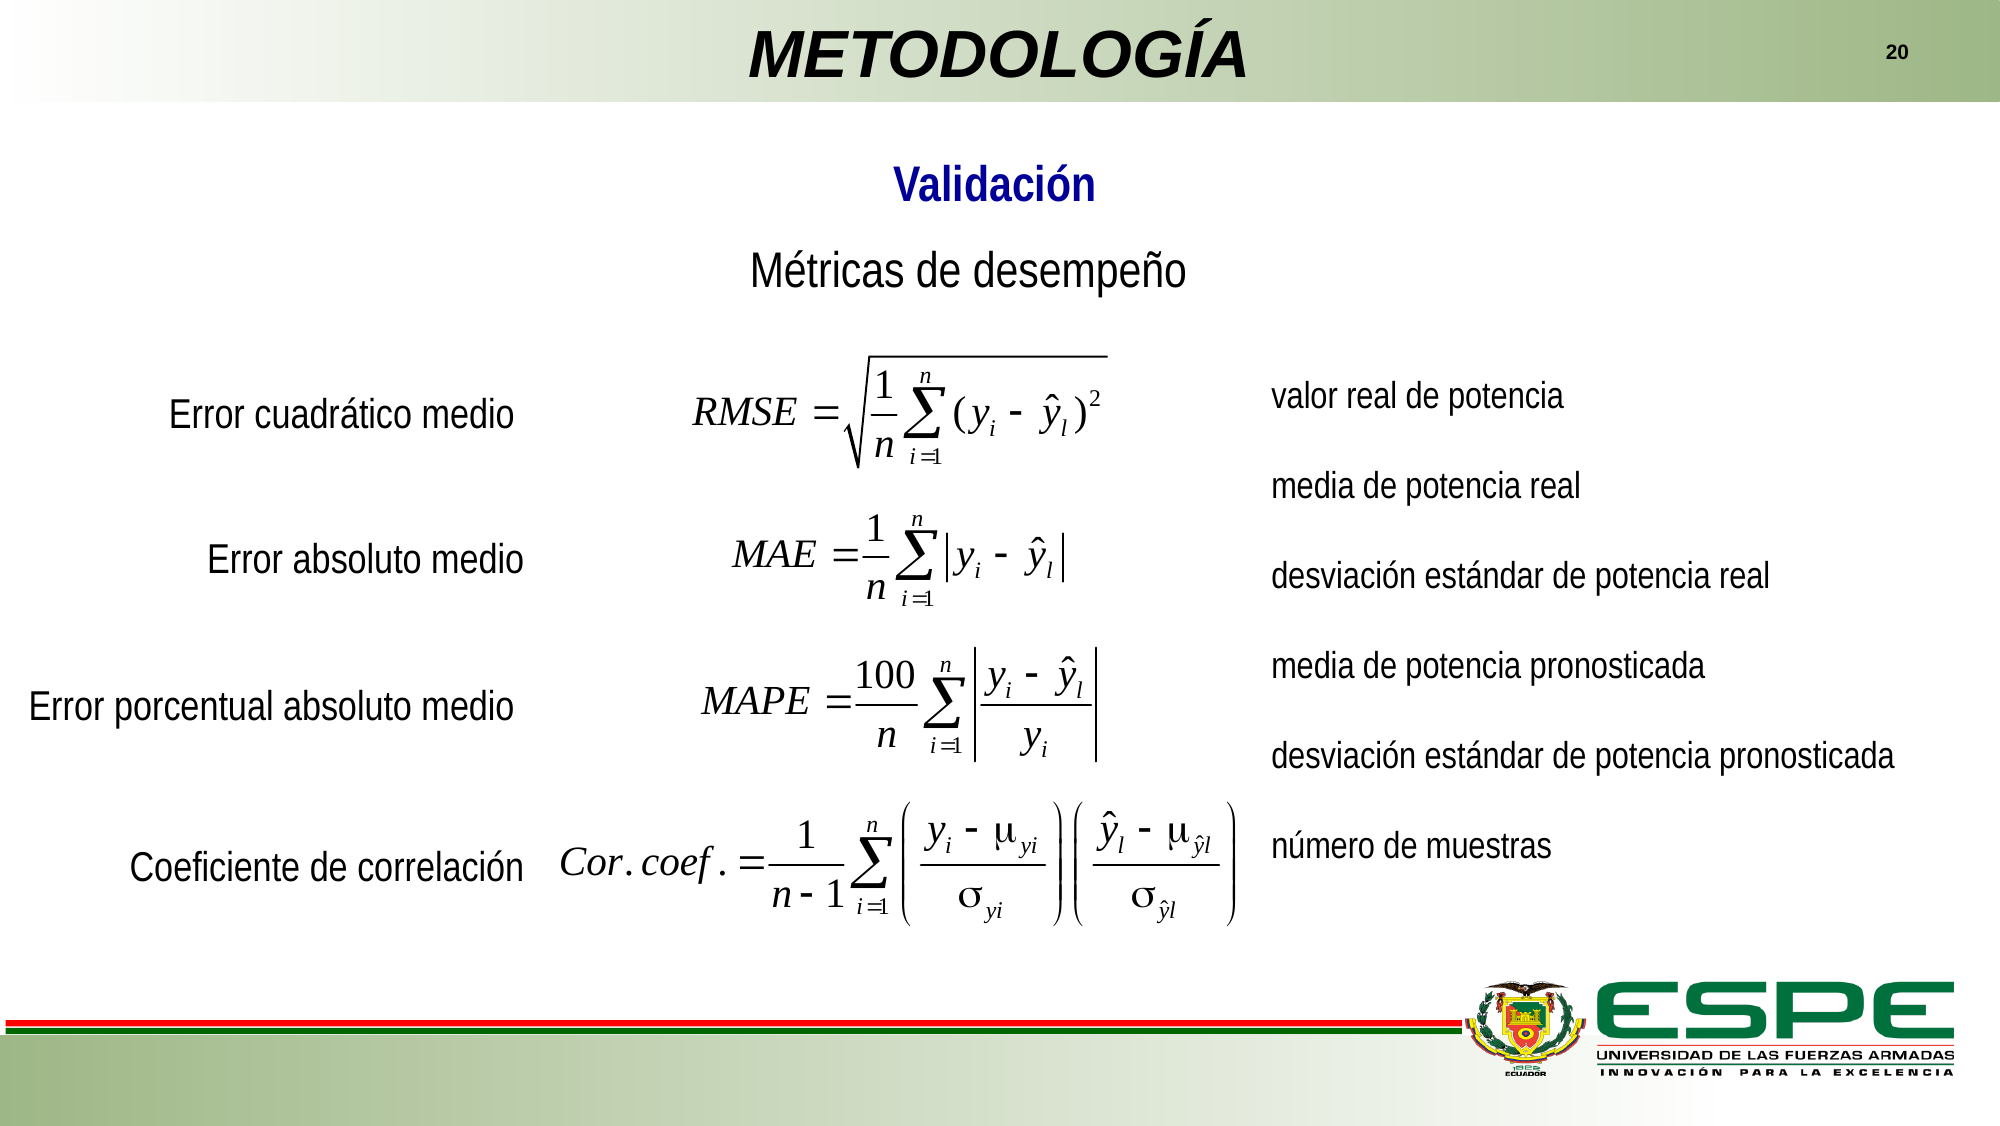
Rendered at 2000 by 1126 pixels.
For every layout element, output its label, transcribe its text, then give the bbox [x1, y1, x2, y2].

slide_number 20 [1732, 31, 1924, 67]
picture [1465, 981, 1954, 1076]
text_box Error porcentual absoluto medio [5, 672, 541, 735]
text_box Validación [66, 144, 1924, 219]
text_box Error cuadrático medio [5, 381, 541, 444]
text_box Coeficiente de correlación [5, 833, 541, 896]
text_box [551, 791, 1249, 938]
text_box Error absoluto medio [5, 526, 541, 589]
text_box Métricas de desempeño [565, 235, 1372, 299]
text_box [723, 498, 1077, 617]
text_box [692, 635, 1108, 773]
text_box METODOLOGÍA [325, 0, 1674, 102]
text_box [683, 345, 1117, 480]
